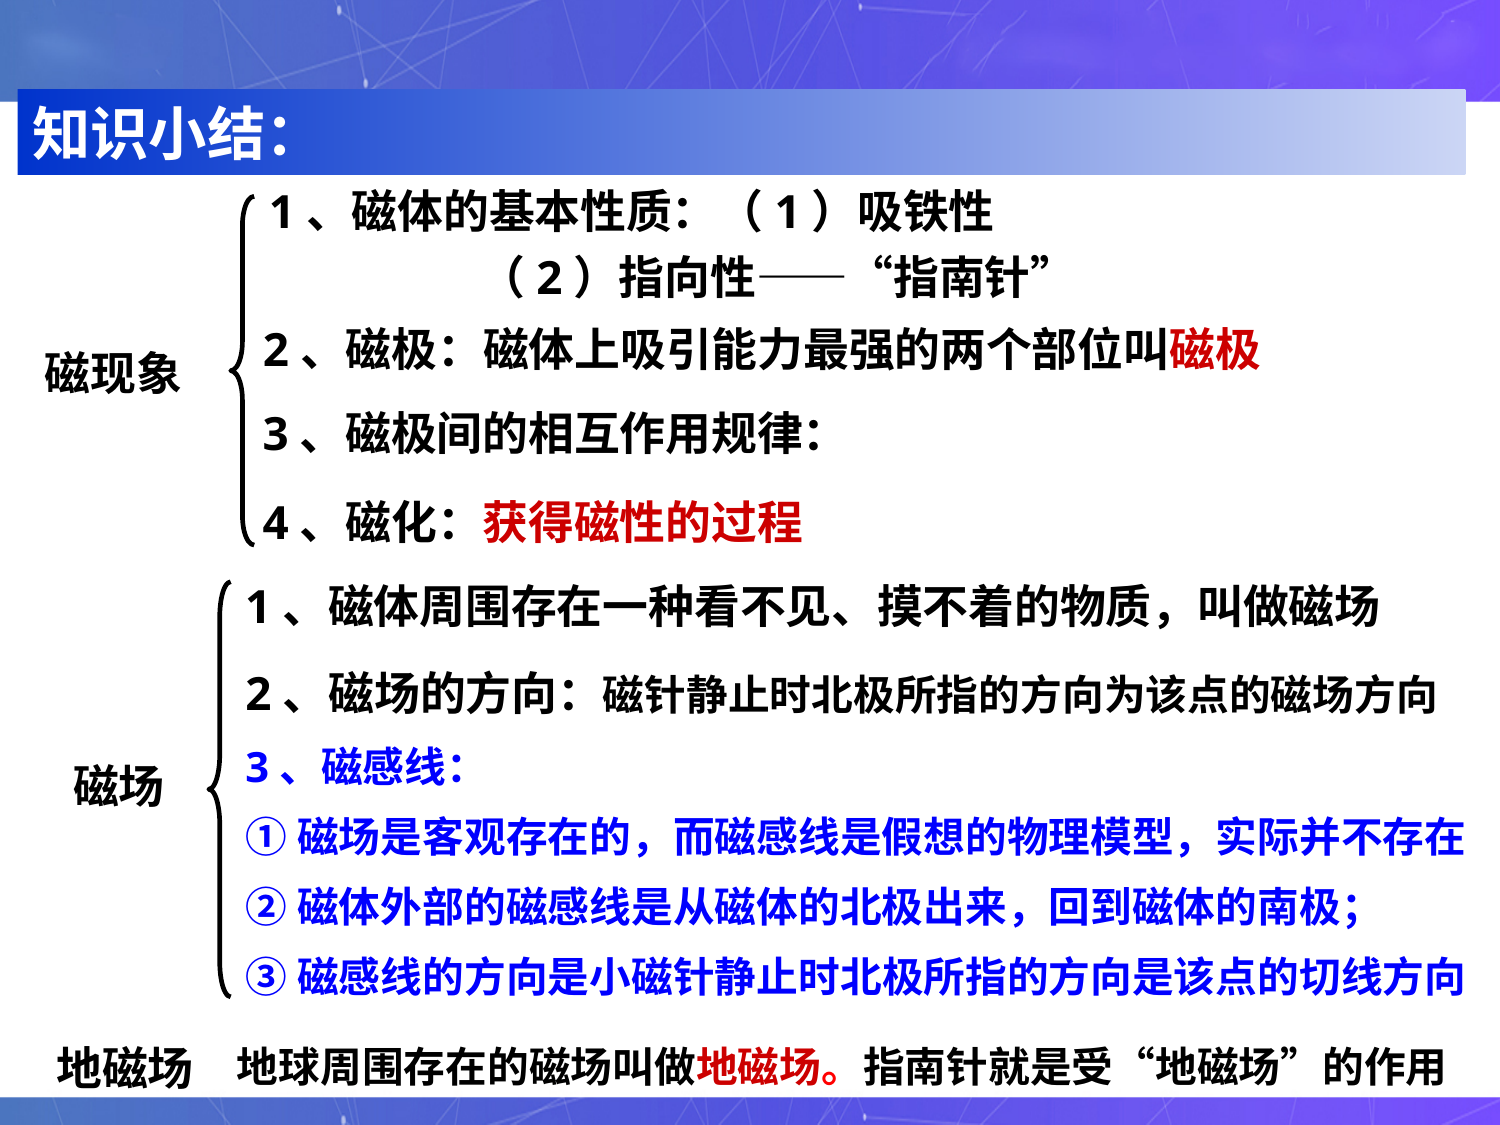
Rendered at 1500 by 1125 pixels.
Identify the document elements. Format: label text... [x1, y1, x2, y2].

text_box 磁场 [58, 750, 198, 820]
text_box 1、磁体周围存在一种看不见、摸不着的物质，叫做磁场 [230, 570, 1436, 629]
text_box [208, 581, 231, 997]
text_box 磁现象 [29, 337, 197, 408]
text_box 2、磁场的方向：磁针静止时北极所指的方向为该点的磁场方向 [231, 629, 1466, 713]
picture [0, 0, 1500, 1125]
text_box 4、磁化：获得磁性的过程 [247, 486, 818, 557]
text_box 3、磁感线： ①磁场是客观存在的，而磁感线是假想的物理模型，实际并不存在 ②磁体外部的磁感线是从磁体的北极出来，回到磁体的南极； ③磁感线的方向是小磁针静止时北极所指的方向是该点的切线方向 [230, 713, 1500, 1009]
text_box 1、磁体的基本性质：（1）吸铁性 （2）指向性——“指南针” [254, 163, 1365, 311]
text_box 地磁场 [41, 1032, 209, 1102]
text_box 地球周围存在的磁场叫做地磁场。指南针就是受“地磁场”的作用 [222, 1033, 1463, 1099]
text_box 3、磁极间的相互作用规律： [255, 397, 864, 467]
text_box 知识小结： [17, 89, 1466, 175]
text_box 2、磁极：磁体上吸引能力最强的两个部位叫磁极 [255, 313, 1276, 383]
text_box [230, 196, 255, 546]
